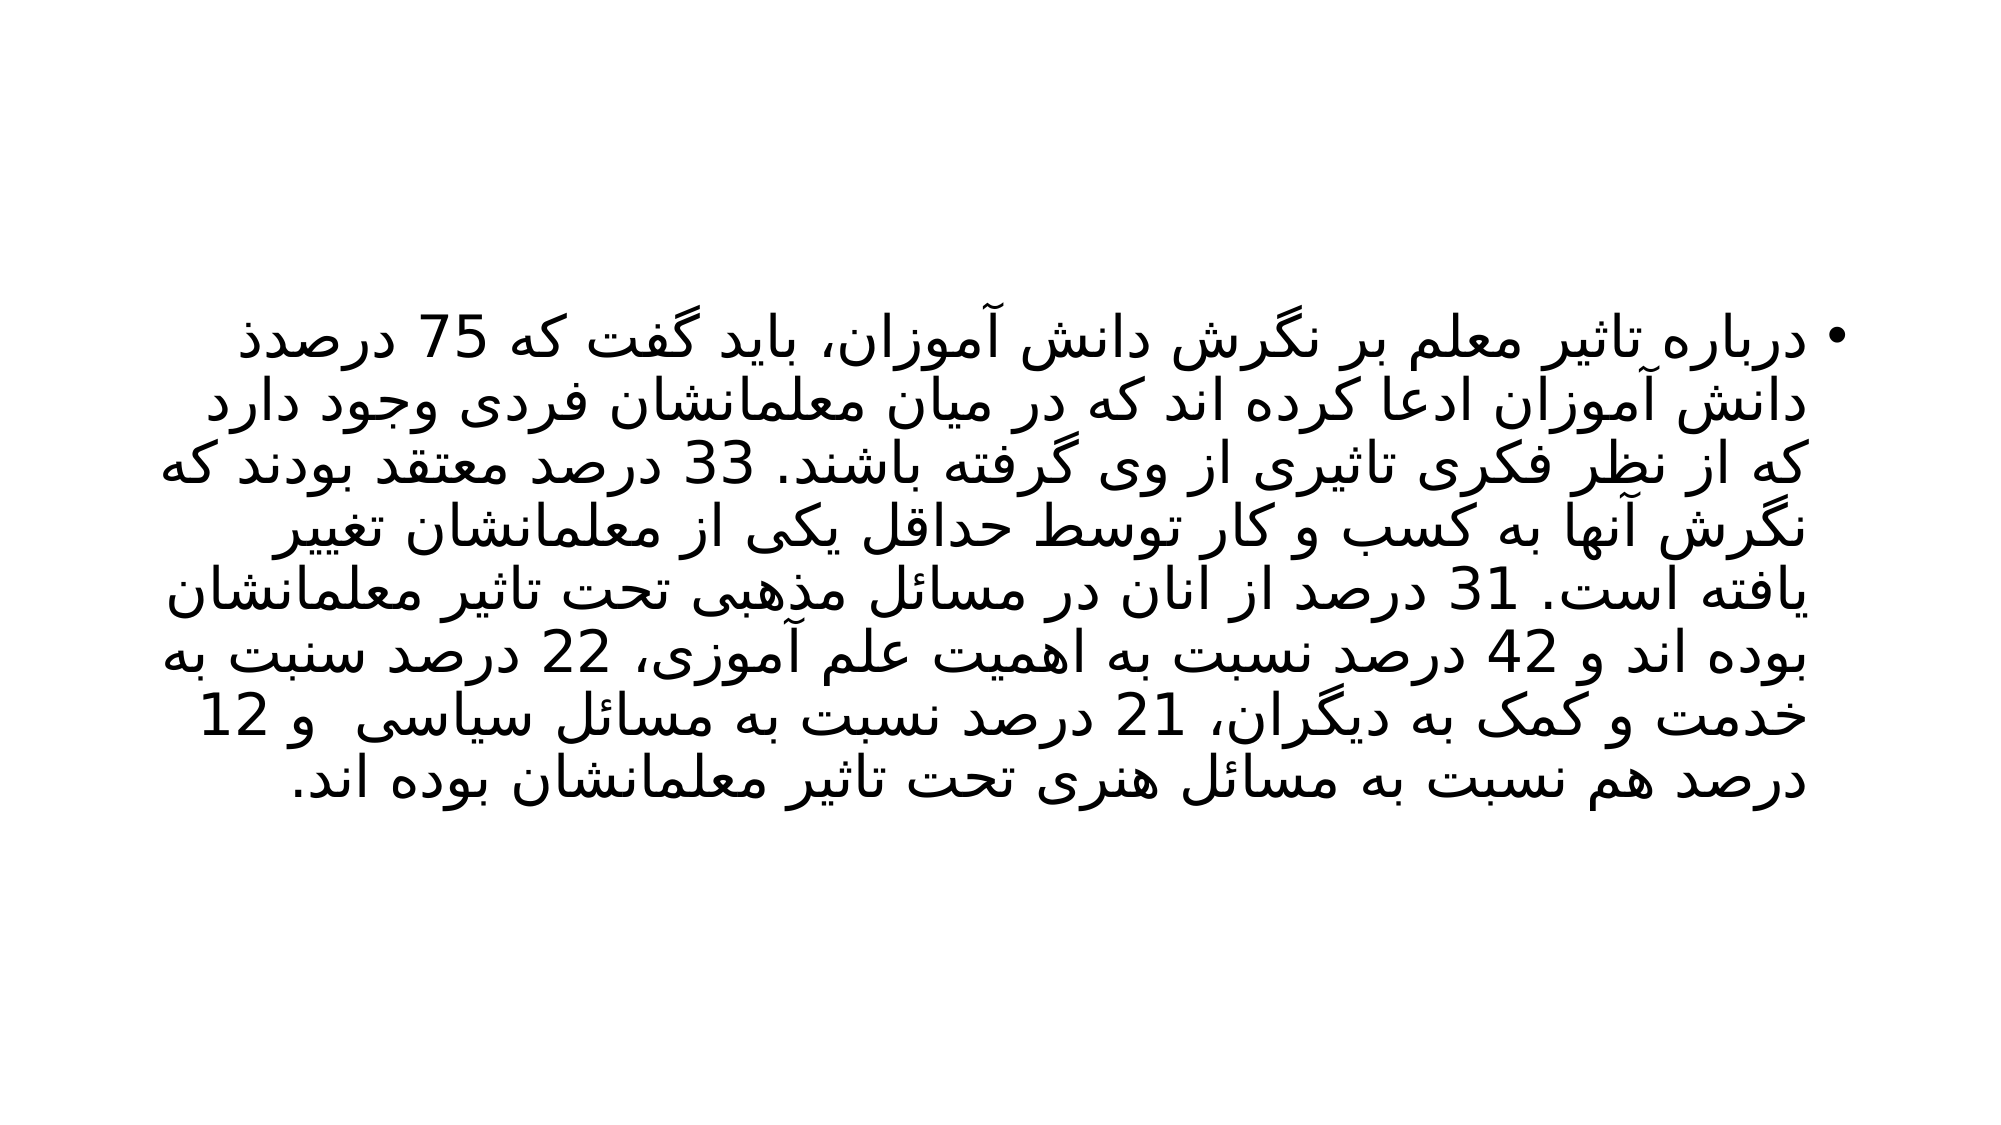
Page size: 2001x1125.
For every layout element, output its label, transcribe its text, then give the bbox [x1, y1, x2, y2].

list درباره تاثیر معلم بر نگرش دانش آموزان، باید گفت که 75 درصدذ دانش آموزان ادعا کرده اند که در میان معلمانشان فردی وجود دارد که از نظر فکری تاثیری از وی گرفته باشند. 33 درصد معتقد بودند که نگرش آنها به کسب و کار توسط حداقل یکی از معلمانشان تغییر یافته است. 31 درصد از انان در مسائل مذهبی تحت تاثیر معلمانشان بوده اند و 42 درصد نسبت به اهمیت علم آموزی، 22 درصد سنبت به خدمت و کمک به دیگران، 21 درصد نسبت به مسائل سیاسی و 12 درصد هم نسبت به مسائل هنری تحت تاثیر معلمانشان بوده اند. [137, 299, 1863, 1014]
